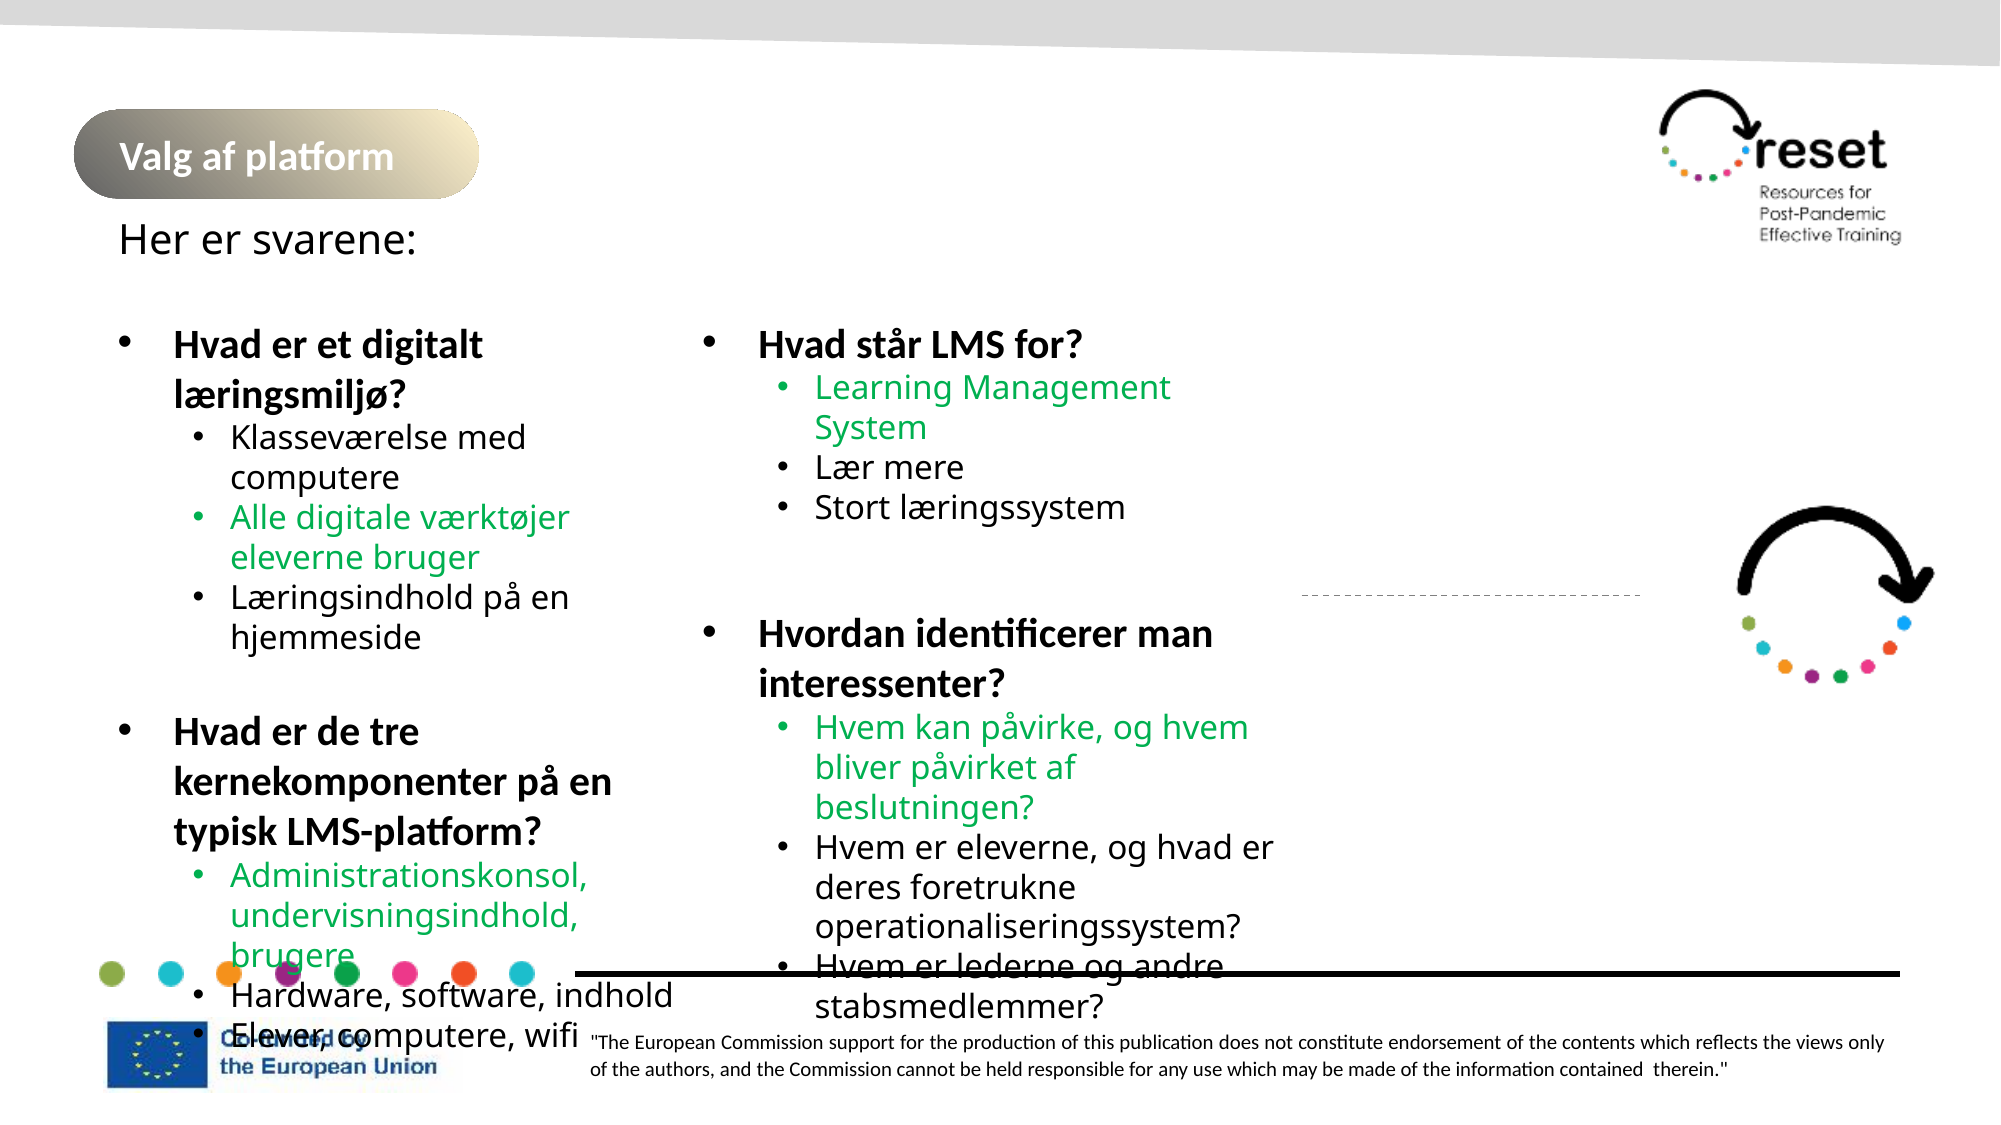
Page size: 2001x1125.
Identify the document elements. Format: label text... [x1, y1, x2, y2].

picture [451, 961, 477, 987]
picture [392, 961, 418, 987]
picture [158, 961, 184, 987]
picture [1650, 77, 1917, 255]
text_box Her er svarene: [85, 205, 818, 270]
picture [334, 961, 360, 987]
picture [1724, 492, 1946, 699]
picture [275, 961, 301, 987]
picture [103, 1017, 463, 1093]
text_box Valg af platform [72, 108, 480, 200]
text_box Hvad er et digitalt læringsmiljø? Klasseværelse med computere Alle digitale værktøjer eleverne bruger Læringsindhold på en hjemmeside Hvad er de tre kernekomponenter på en typisk LMS-platform? Administrationskonsol, undervisningsindhold, brugere Hardware, software, indhold Elever, computere, wifi Hvad står LMS for? Learning Management System Lær mere Stort læringssystem Hvordan identificerer man interessenter? Hvem kan påvirke, og hvem bliver påvirket af beslutningen? Hvem er eleverne, og hvad er deres foretrukne operationaliseringssystem? Hvem er lederne og andre stabsmedlemmer? [102, 309, 1302, 945]
picture [99, 961, 125, 987]
picture [216, 961, 242, 987]
picture [509, 961, 535, 987]
